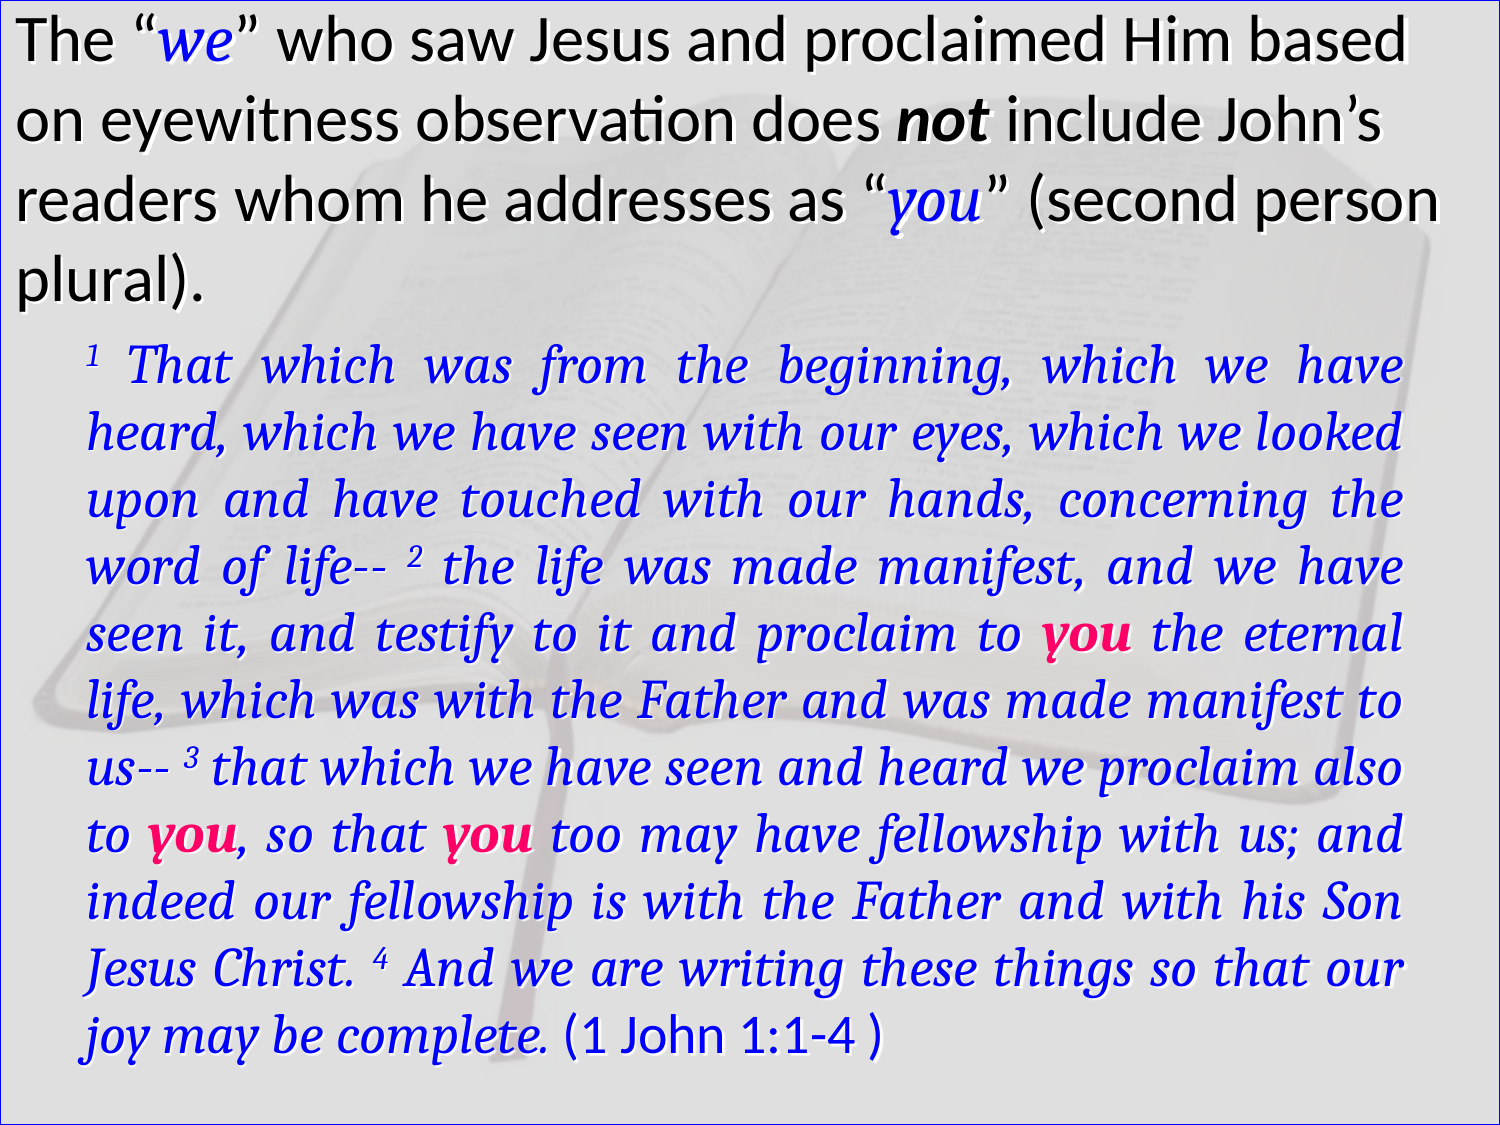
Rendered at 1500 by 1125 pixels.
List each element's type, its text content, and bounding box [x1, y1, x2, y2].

subtitle 1 That which was from the beginning, which we have heard, which we have seen with our eyes, which we looked upon and have touched with our hands, concerning the word of life-- 2 the life was made manifest, and we have seen it, and testify to it and proclaim to you the eternal life, which was with the Father and was made manifest to us-- 3 that which we have seen and heard we proclaim also to you, so that you too may have fellowship with us; and indeed our fellowship is with the Father and with his Son Jesus Christ. 4 And we are writing these things so that our joy may be complete. (1 John 1:1-4 ) [71, 319, 1419, 1114]
title The “we” who saw Jesus and proclaimed Him based on eyewitness observation does not include John’s readers whom he addresses as “you” (second person plural). [0, 0, 1500, 310]
